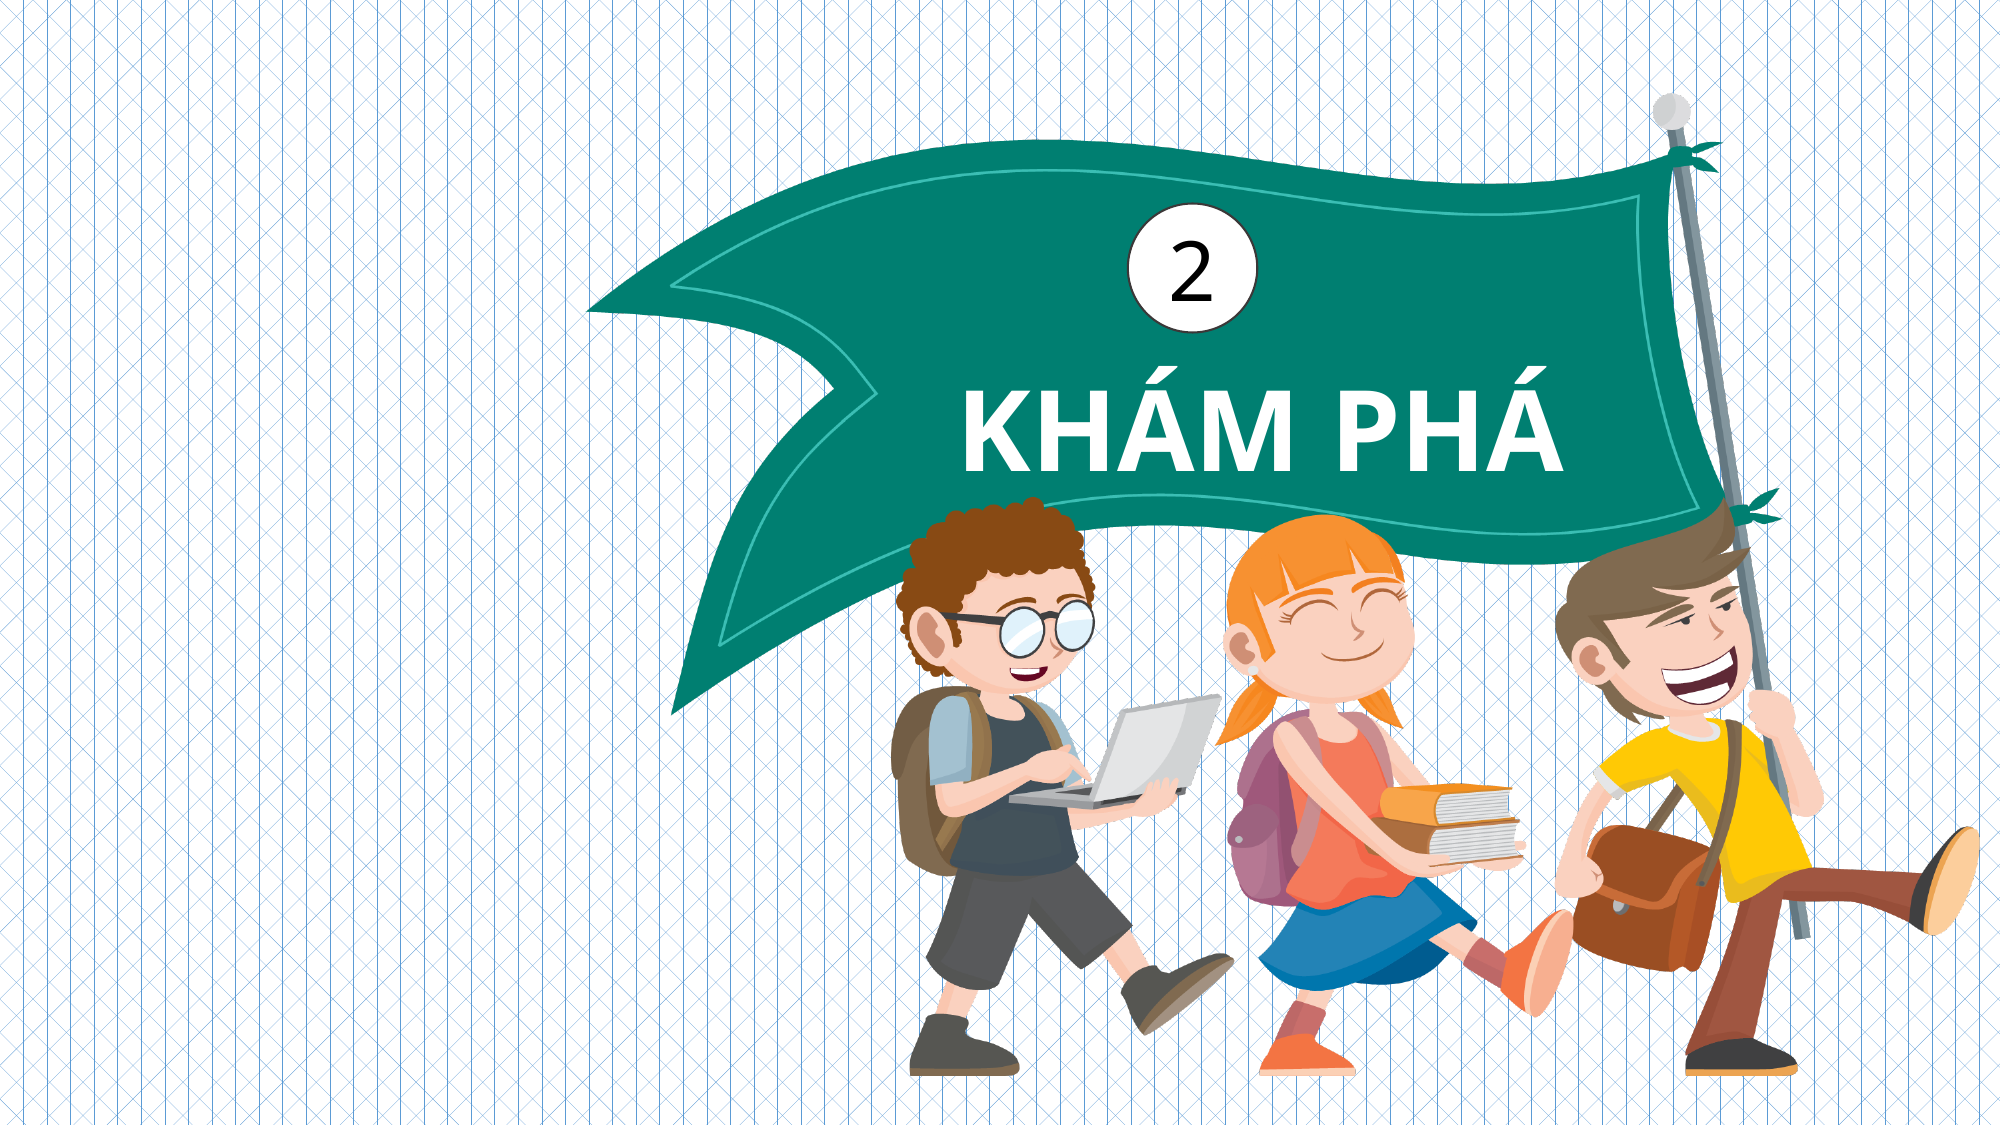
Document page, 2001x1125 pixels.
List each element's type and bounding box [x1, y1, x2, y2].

picture [585, 93, 1980, 1076]
